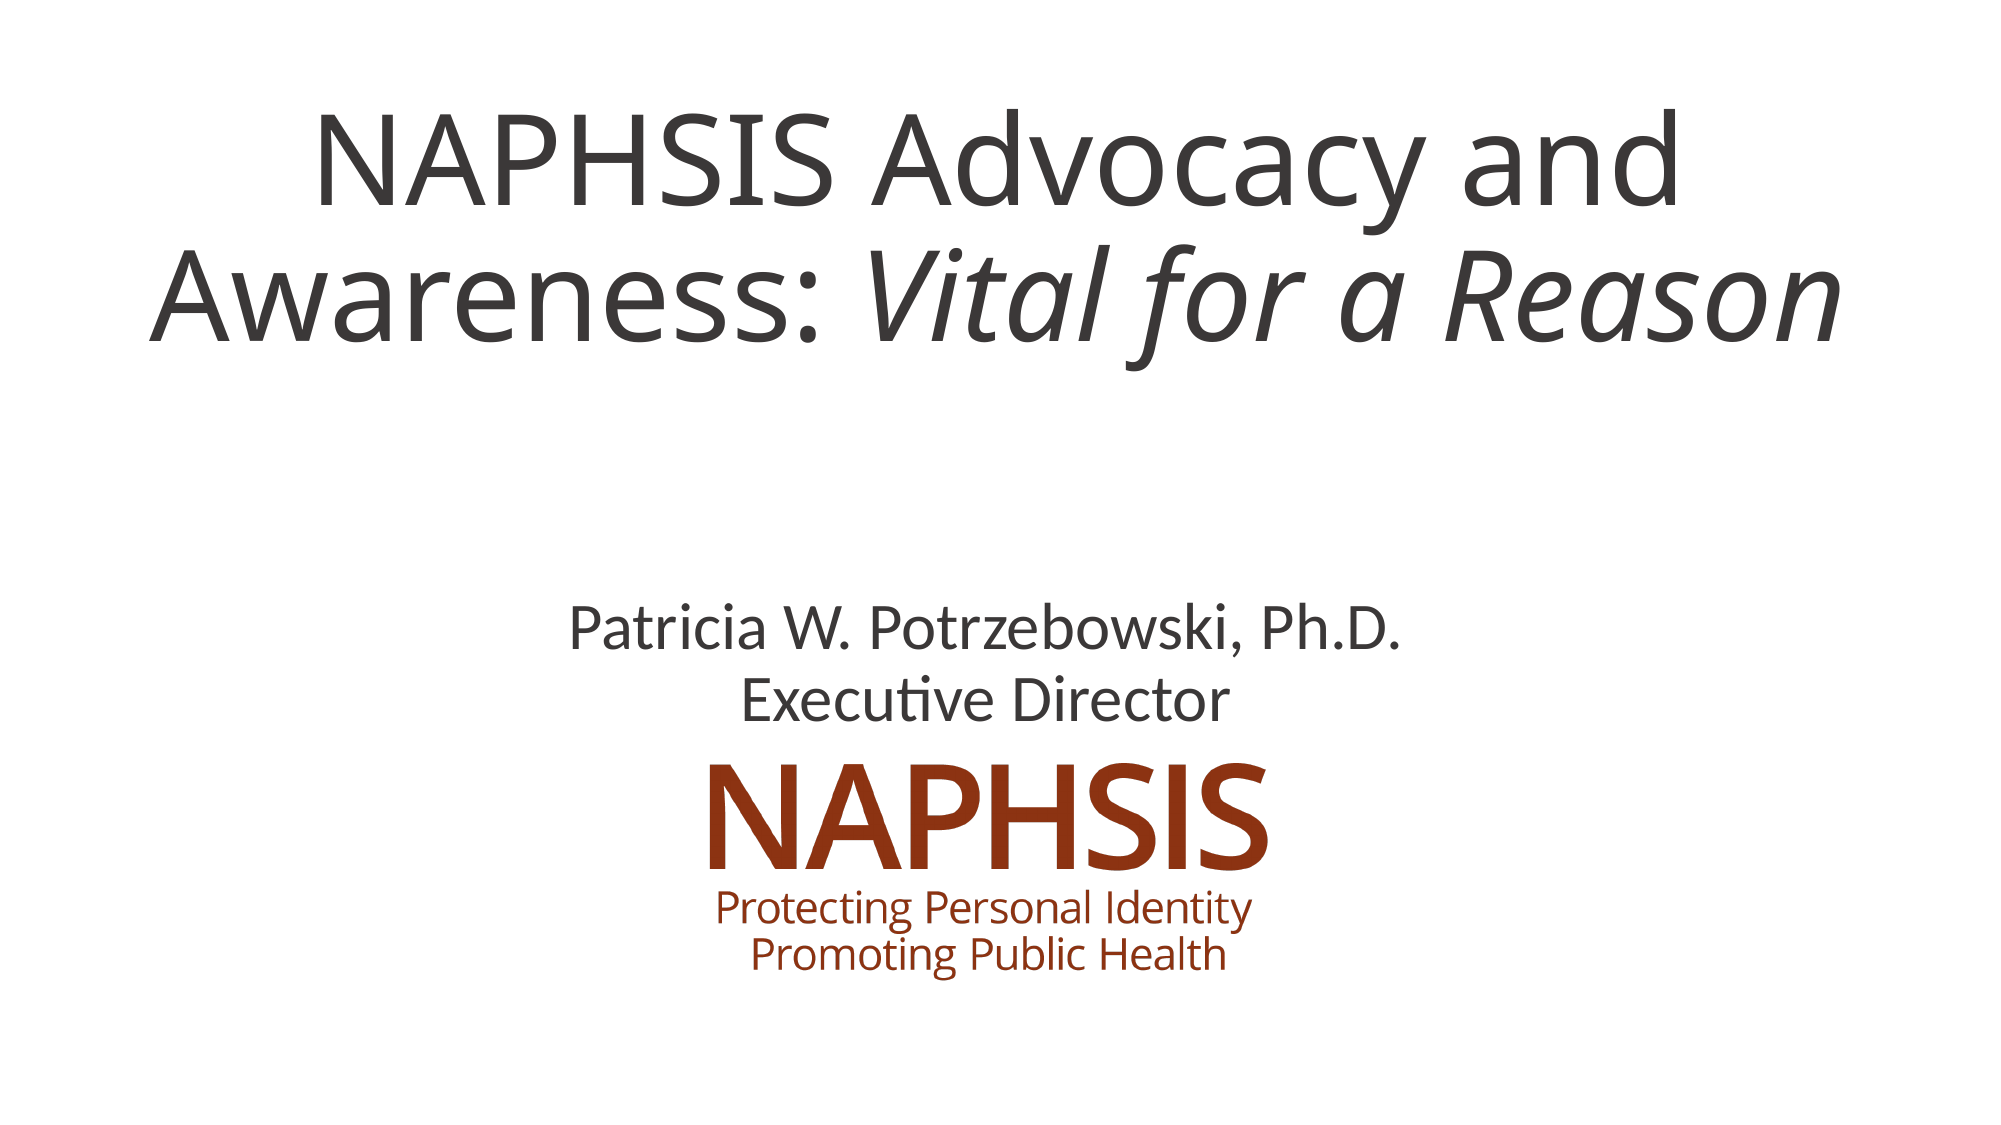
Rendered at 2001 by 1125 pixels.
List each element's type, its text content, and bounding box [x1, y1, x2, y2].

picture [700, 748, 1272, 989]
subtitle Patricia W. Potrzebowski, Ph.D. Executive Director [340, 584, 1632, 869]
title NAPHSIS Advocacy and Awareness: Vital for a Reason [55, 87, 1942, 802]
